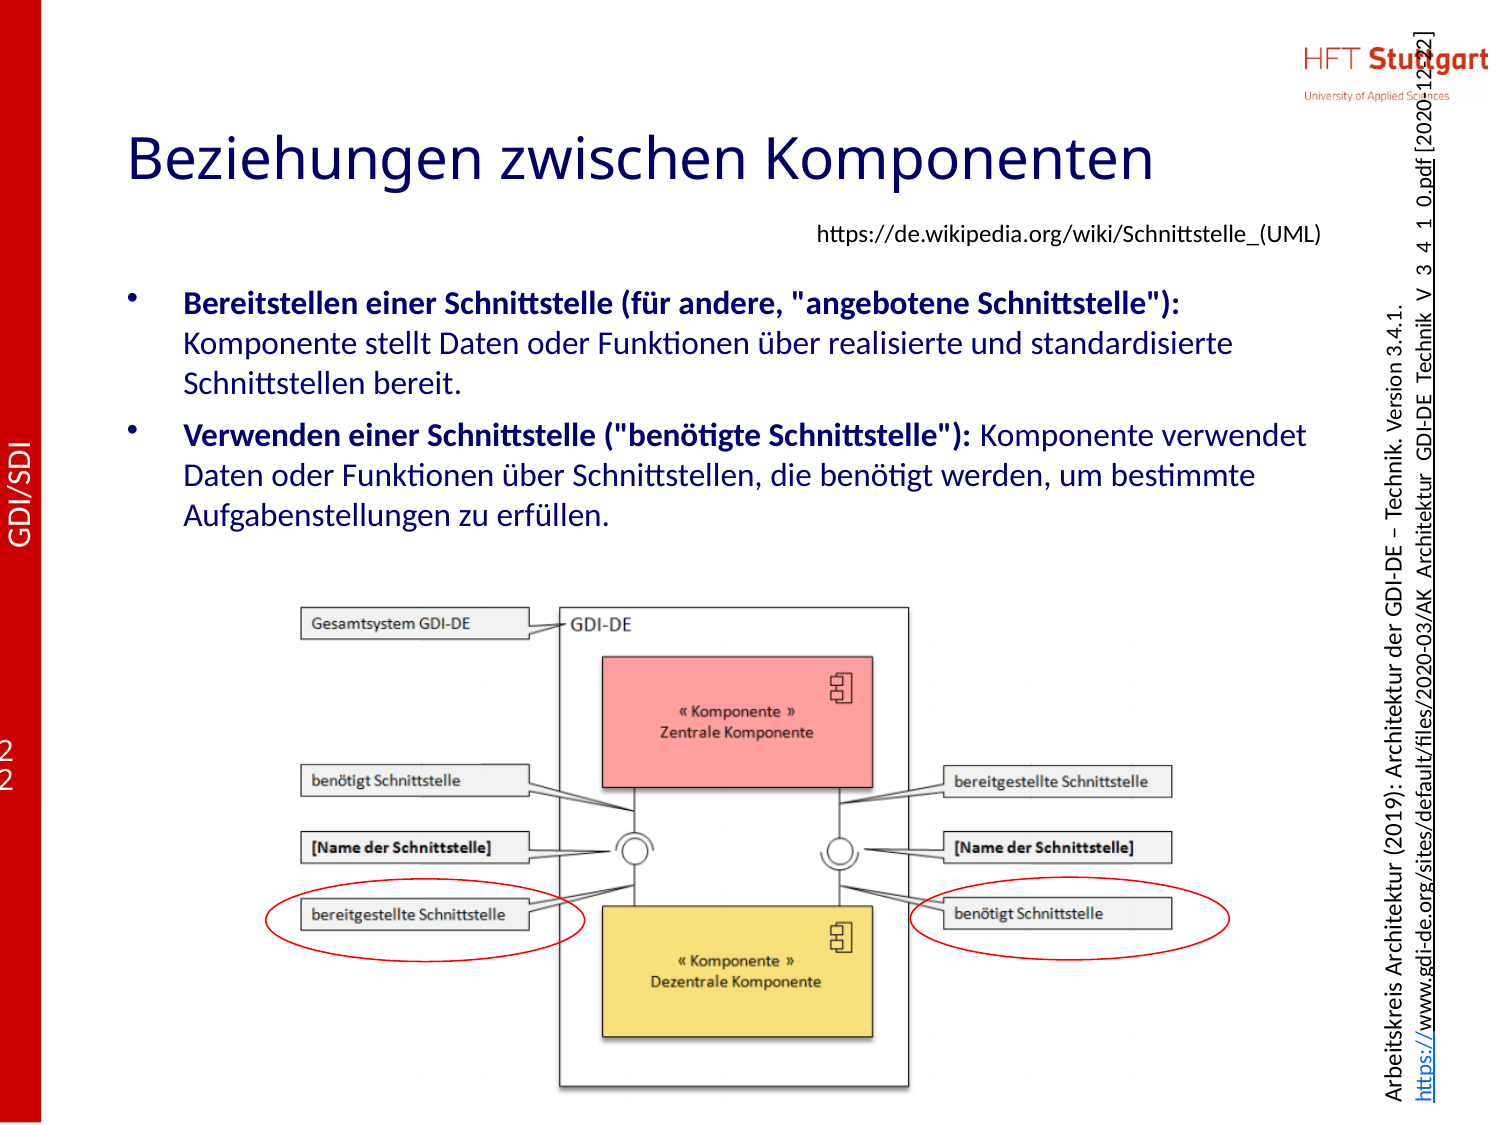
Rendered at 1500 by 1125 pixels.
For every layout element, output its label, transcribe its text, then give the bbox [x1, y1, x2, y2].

text_box Arbeitskreis Architektur (2019): Architektur der GDI-DE – Technik. Version 3.4.1. https://www.gdi-de.org/sites/default/files/2020-03/AK_Architektur_GDI-DE_Technik_V_3_4_1_0.pdf [2020-12-22] [1369, 0, 1444, 1118]
picture [1444, 47, 1489, 102]
title Beziehungen zwischen Komponenten [111, 99, 1339, 213]
text_box https://de.wikipedia.org/wiki/Schnittstelle_(UML) [801, 209, 1338, 255]
picture [289, 592, 1191, 1107]
picture [1305, 47, 1369, 102]
list Bereitstellen einer Schnittstelle (für andere, "angebotene Schnittstelle"): Komponente stellt Daten oder Funktionen über realisierte und standardisierte Schnittstellen bereit. Verwenden einer Schnittstelle ("benötigte Schnittstelle"): Komponente verwendet Daten oder Funktionen über Schnittstellen, die benötigt werden, um bestimmte Aufgabenstellungen zu erfüllen. [111, 274, 1339, 1013]
text_box [1194, 892, 1230, 945]
text_box [265, 901, 283, 939]
